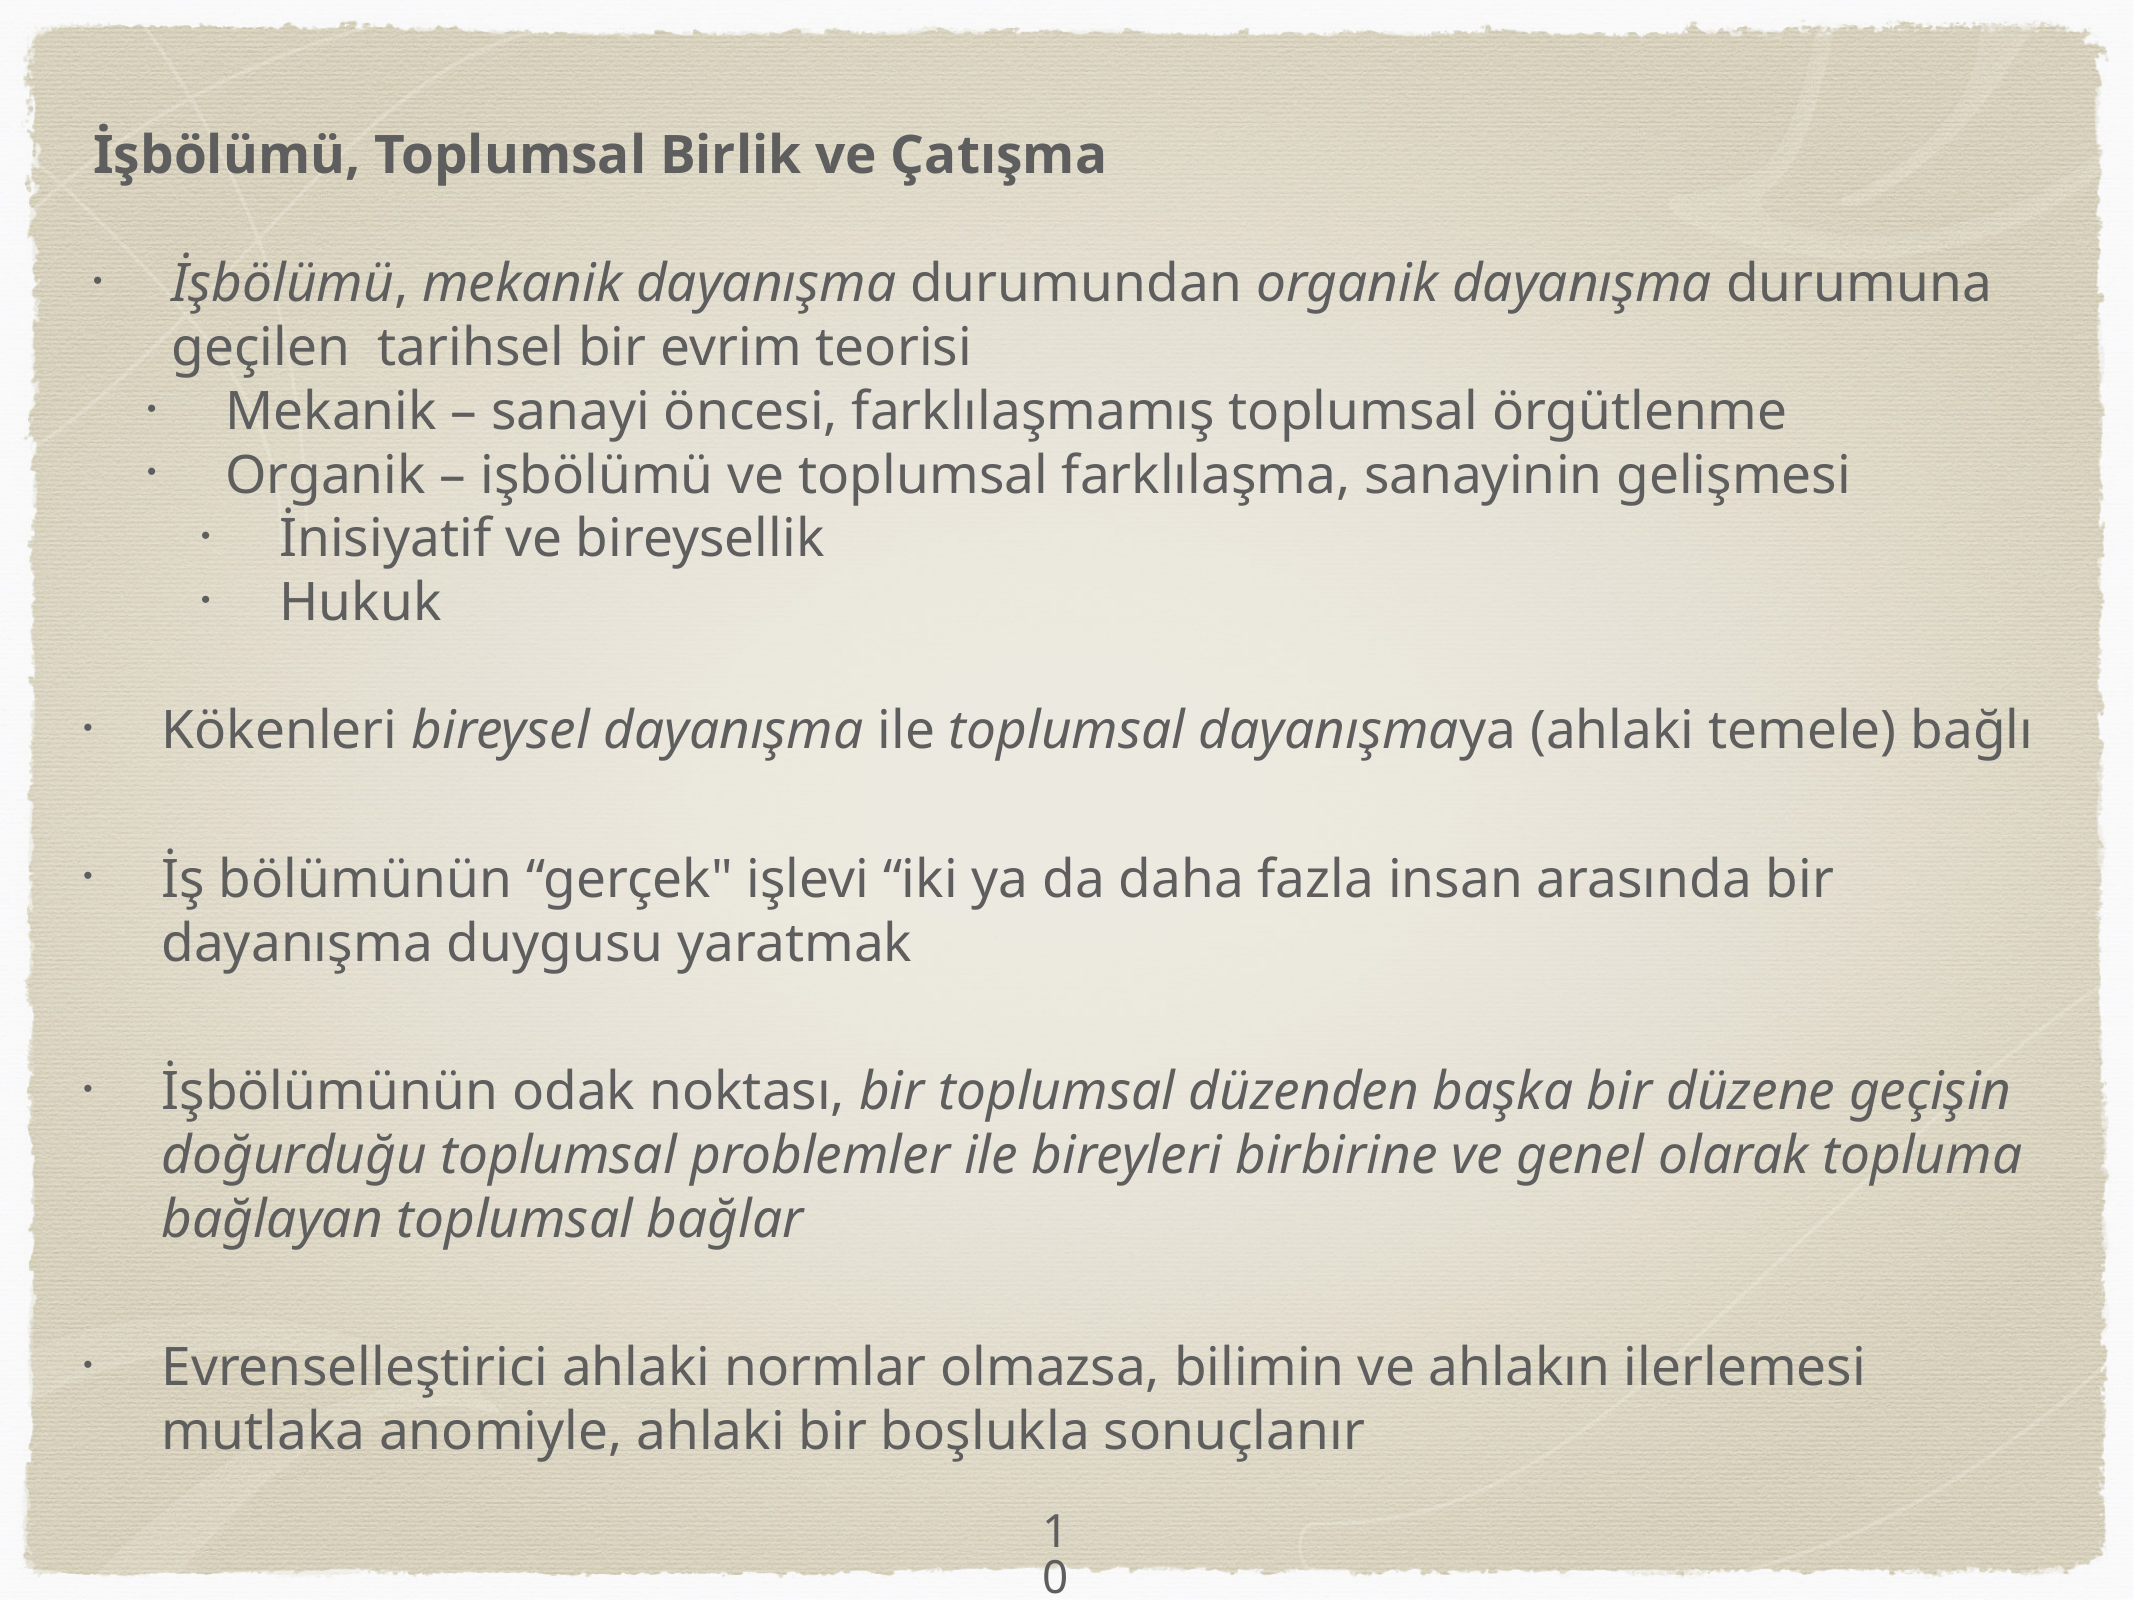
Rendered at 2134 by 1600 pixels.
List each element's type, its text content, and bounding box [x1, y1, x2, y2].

picture [0, 0, 2134, 1600]
slide_number 10 [1033, 1497, 1098, 1570]
list İşbölümü, Toplumsal Birlik ve Çatışma İşbölümü, mekanik dayanışma durumundan organik dayanışma durumuna geçilen tarihsel bir evrim teorisi Mekanik – sanayi öncesi, farklılaşmamış toplumsal örgütlenme Organik – işbölümü ve toplumsal farklılaşma, sanayinin gelişmesi İnisiyatif ve bireysellik Hukuk Kökenleri bireysel dayanışma ile toplumsal dayanışmaya (ahlaki temele) bağlı İş bölümünün “gerçek" işlevi “iki ya da daha fazla insan arasında bir dayanışma duygusu yaratmak İşbölümünün odak noktası, bir toplumsal düzenden başka bir düzene geçişin doğurduğu toplumsal problemler ile bireyleri birbirine ve genel olarak topluma bağlayan toplumsal bağlar Evrenselleştirici ahlaki normlar olmazsa, bilimin ve ahlakın ilerlemesi mutlaka anomiyle, ahlaki bir boşlukla sonuçlanır [74, 82, 2053, 1499]
